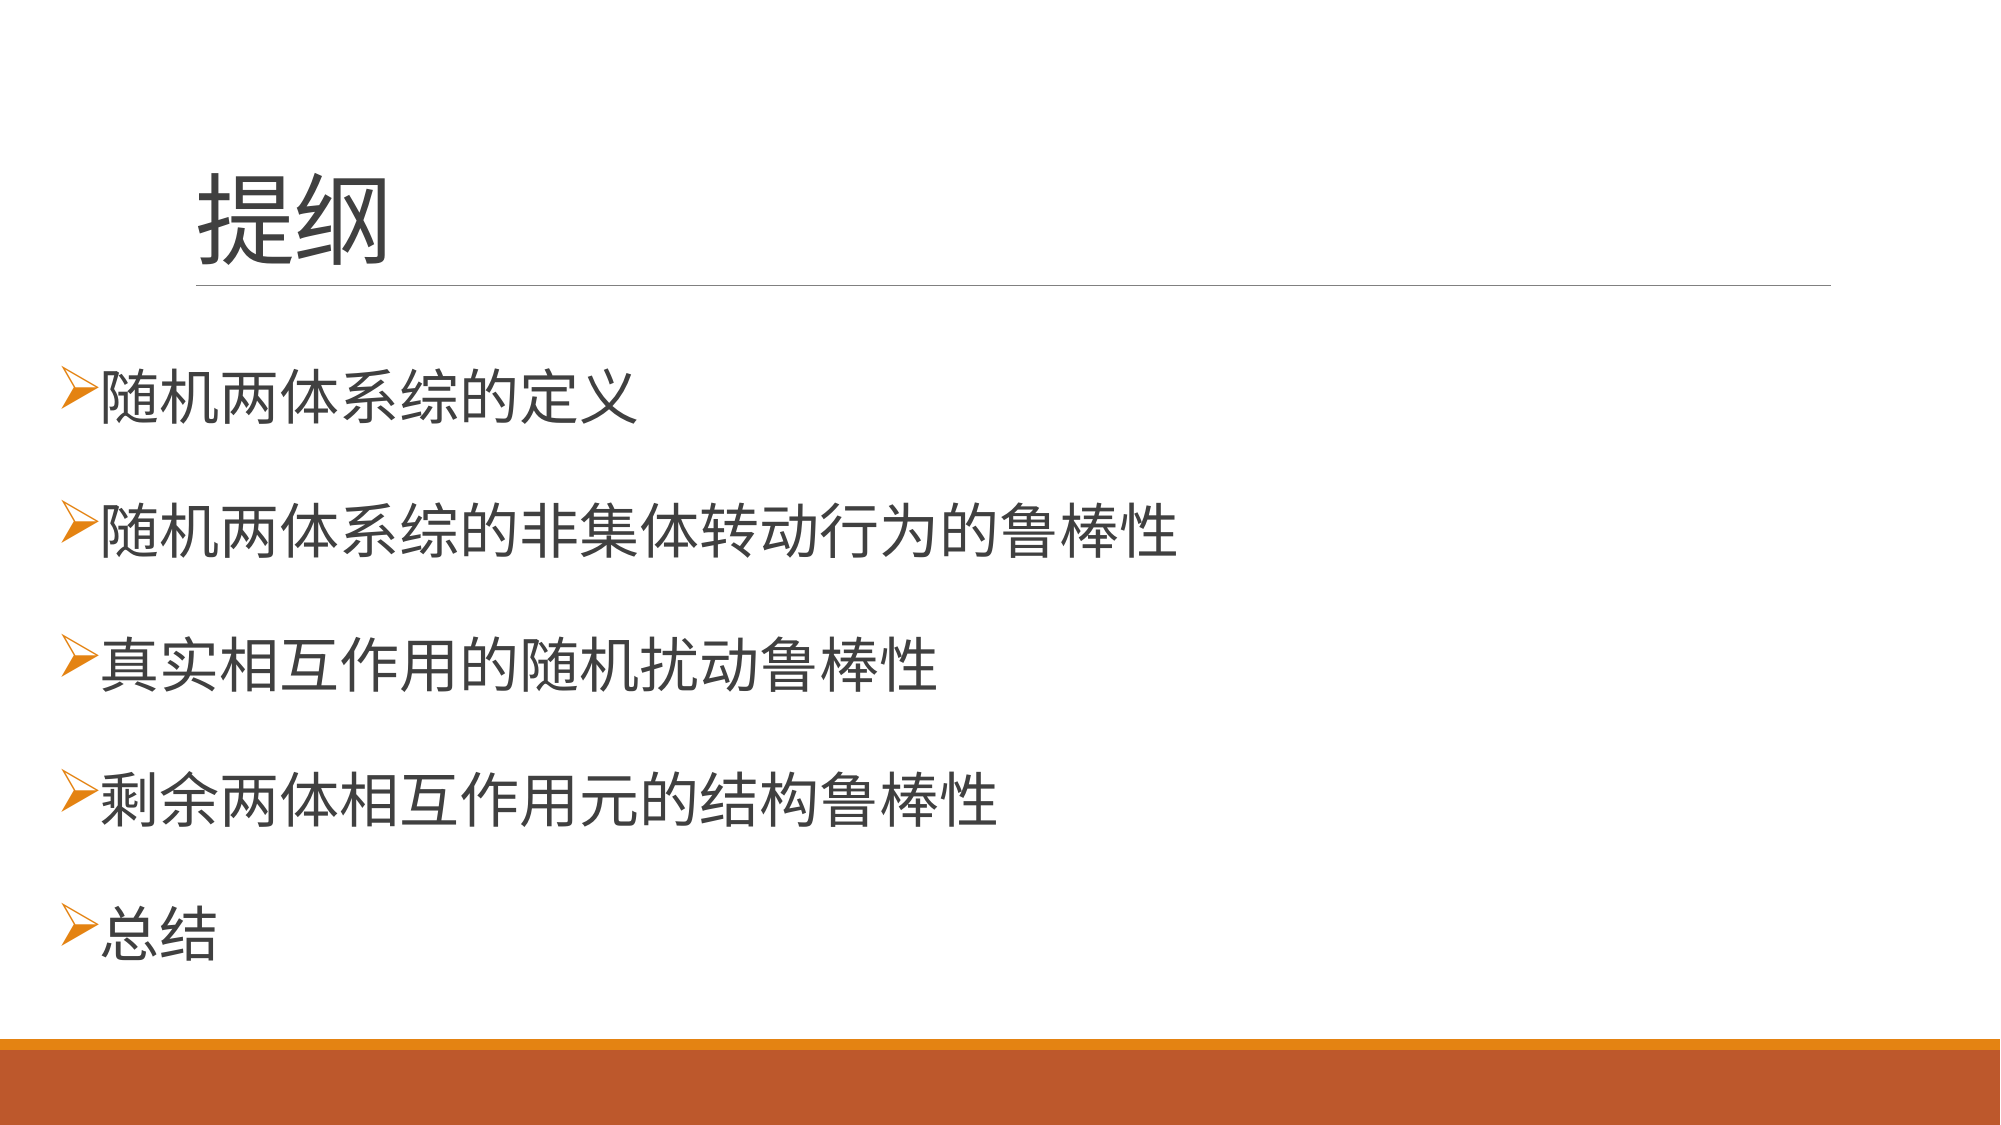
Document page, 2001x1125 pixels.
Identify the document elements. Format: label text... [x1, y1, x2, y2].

list 随机两体系综的定义 随机两体系综的非集体转动行为的鲁棒性 真实相互作用的随机扰动鲁棒性 剩余两体相互作用元的结构鲁棒性 总结 [56, 315, 1896, 982]
title 提纲 [180, 47, 1830, 285]
